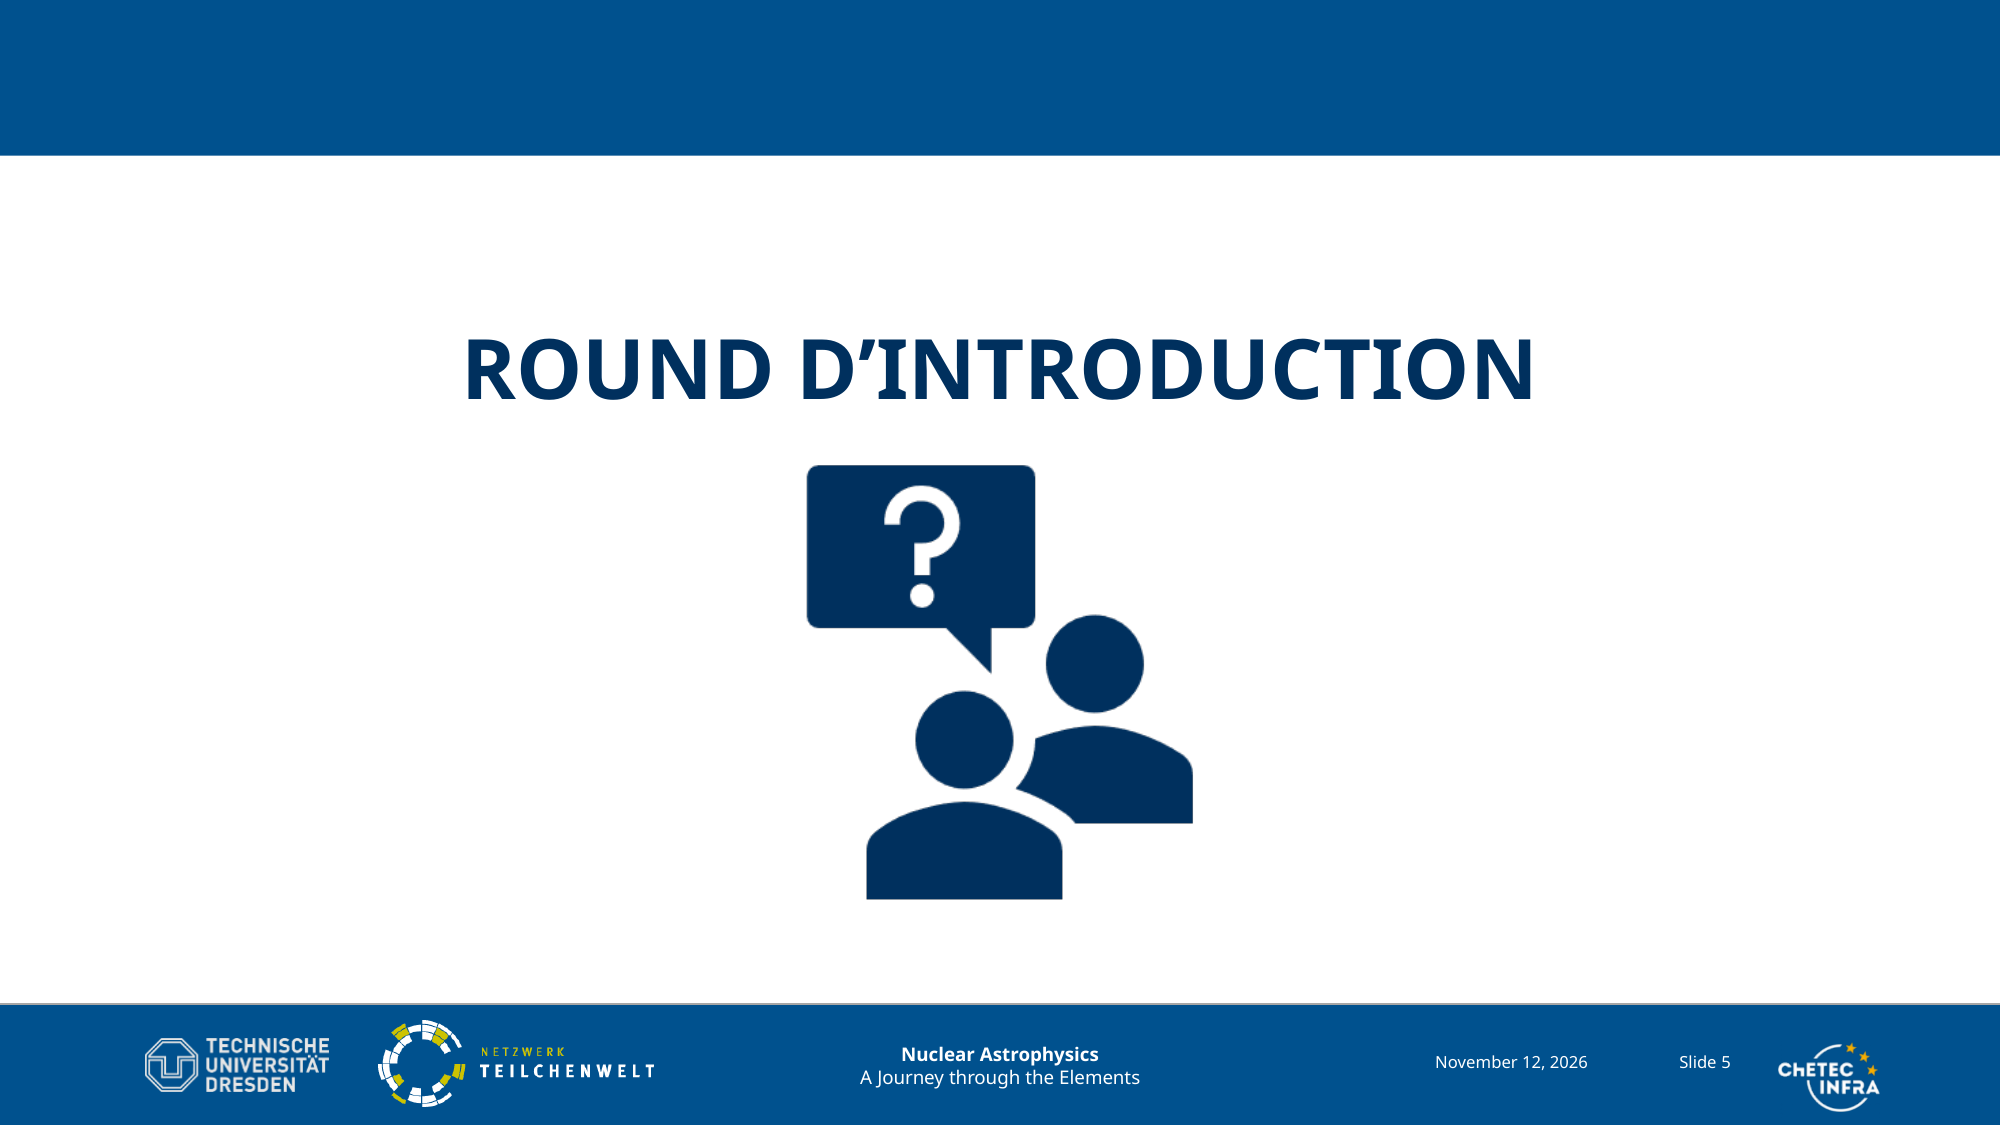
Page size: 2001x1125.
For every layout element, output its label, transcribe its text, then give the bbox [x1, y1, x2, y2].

picture [1778, 1033, 1880, 1121]
picture [739, 422, 1261, 943]
picture [378, 1020, 654, 1107]
list Round d’introduction [273, 170, 1727, 563]
